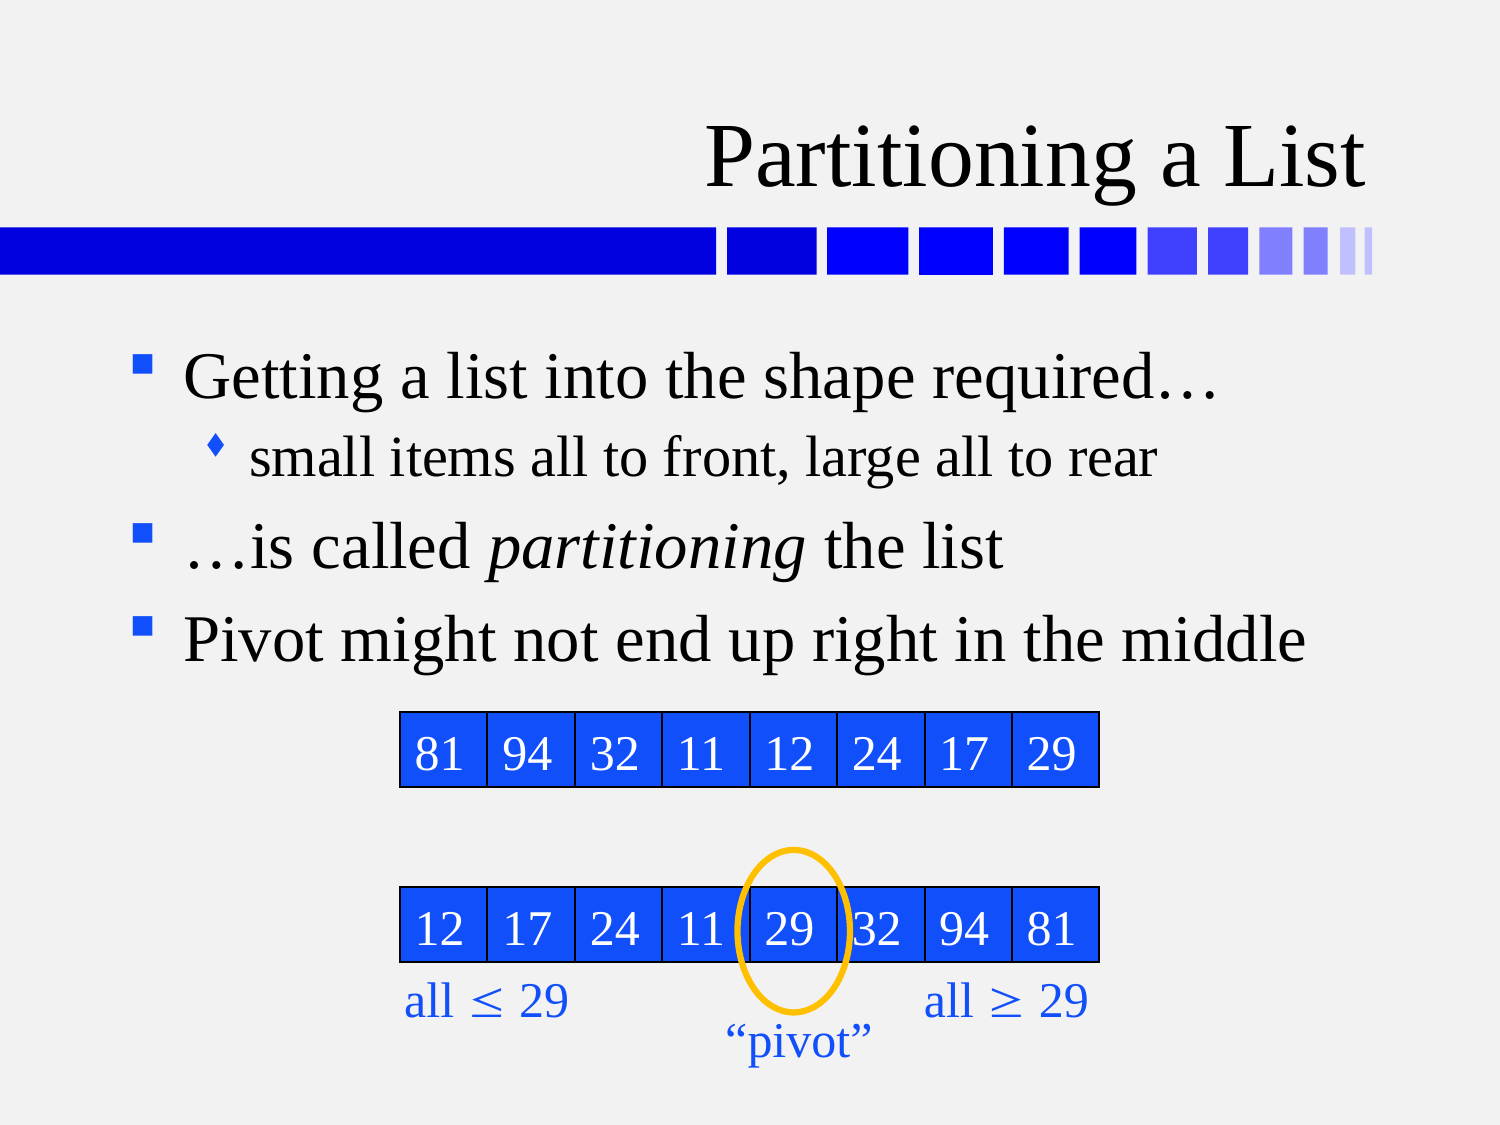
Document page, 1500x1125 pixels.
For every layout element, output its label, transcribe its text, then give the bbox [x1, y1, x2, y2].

text_box 94 [488, 712, 575, 788]
text_box 32 [575, 712, 663, 788]
text_box 11 [663, 712, 750, 788]
title Partitioning a List [109, 27, 1383, 213]
text_box 24 [838, 712, 925, 788]
text_box 81 [399, 712, 488, 788]
text_box 29 [1011, 712, 1100, 788]
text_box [395, 849, 1100, 1076]
text_box 17 [925, 712, 1011, 788]
text_box 12 [750, 712, 838, 788]
list Getting a list into the shape required… small items all to front, large all to rear …is called partitioning the list Pivot might not end up right in the middle [111, 324, 1388, 1001]
